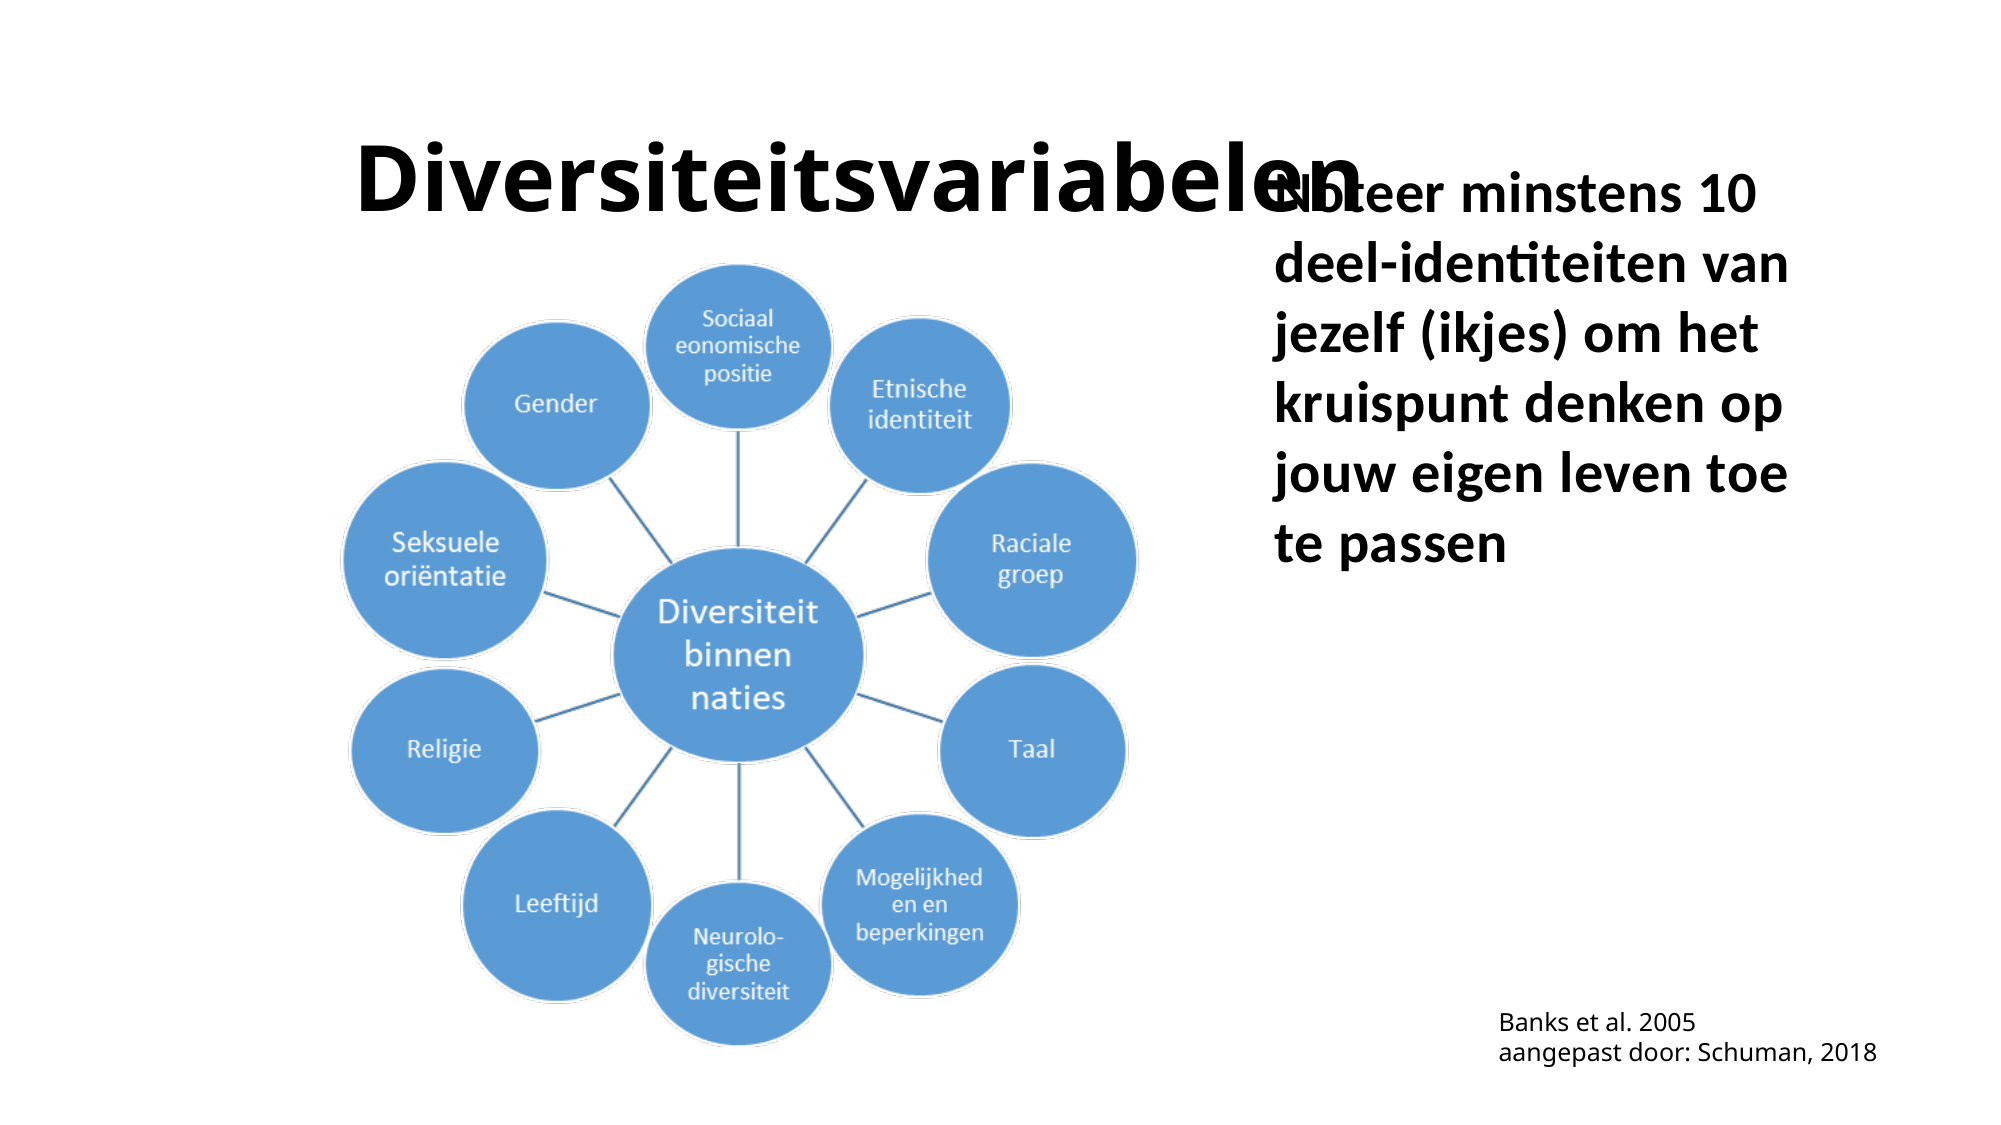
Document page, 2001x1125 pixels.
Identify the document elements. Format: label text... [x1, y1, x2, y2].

text_box Banks et al. 2005 aangepast door: Schuman, 2018 [1483, 998, 1894, 1074]
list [48, 262, 1432, 1048]
title Diversiteitsvariabelen [338, 88, 1689, 262]
text_box Noteer minstens 10 deel-identiteiten van jezelf (ikjes) om het kruispunt denken op jouw eigen leven toe te passen [1259, 146, 1837, 582]
